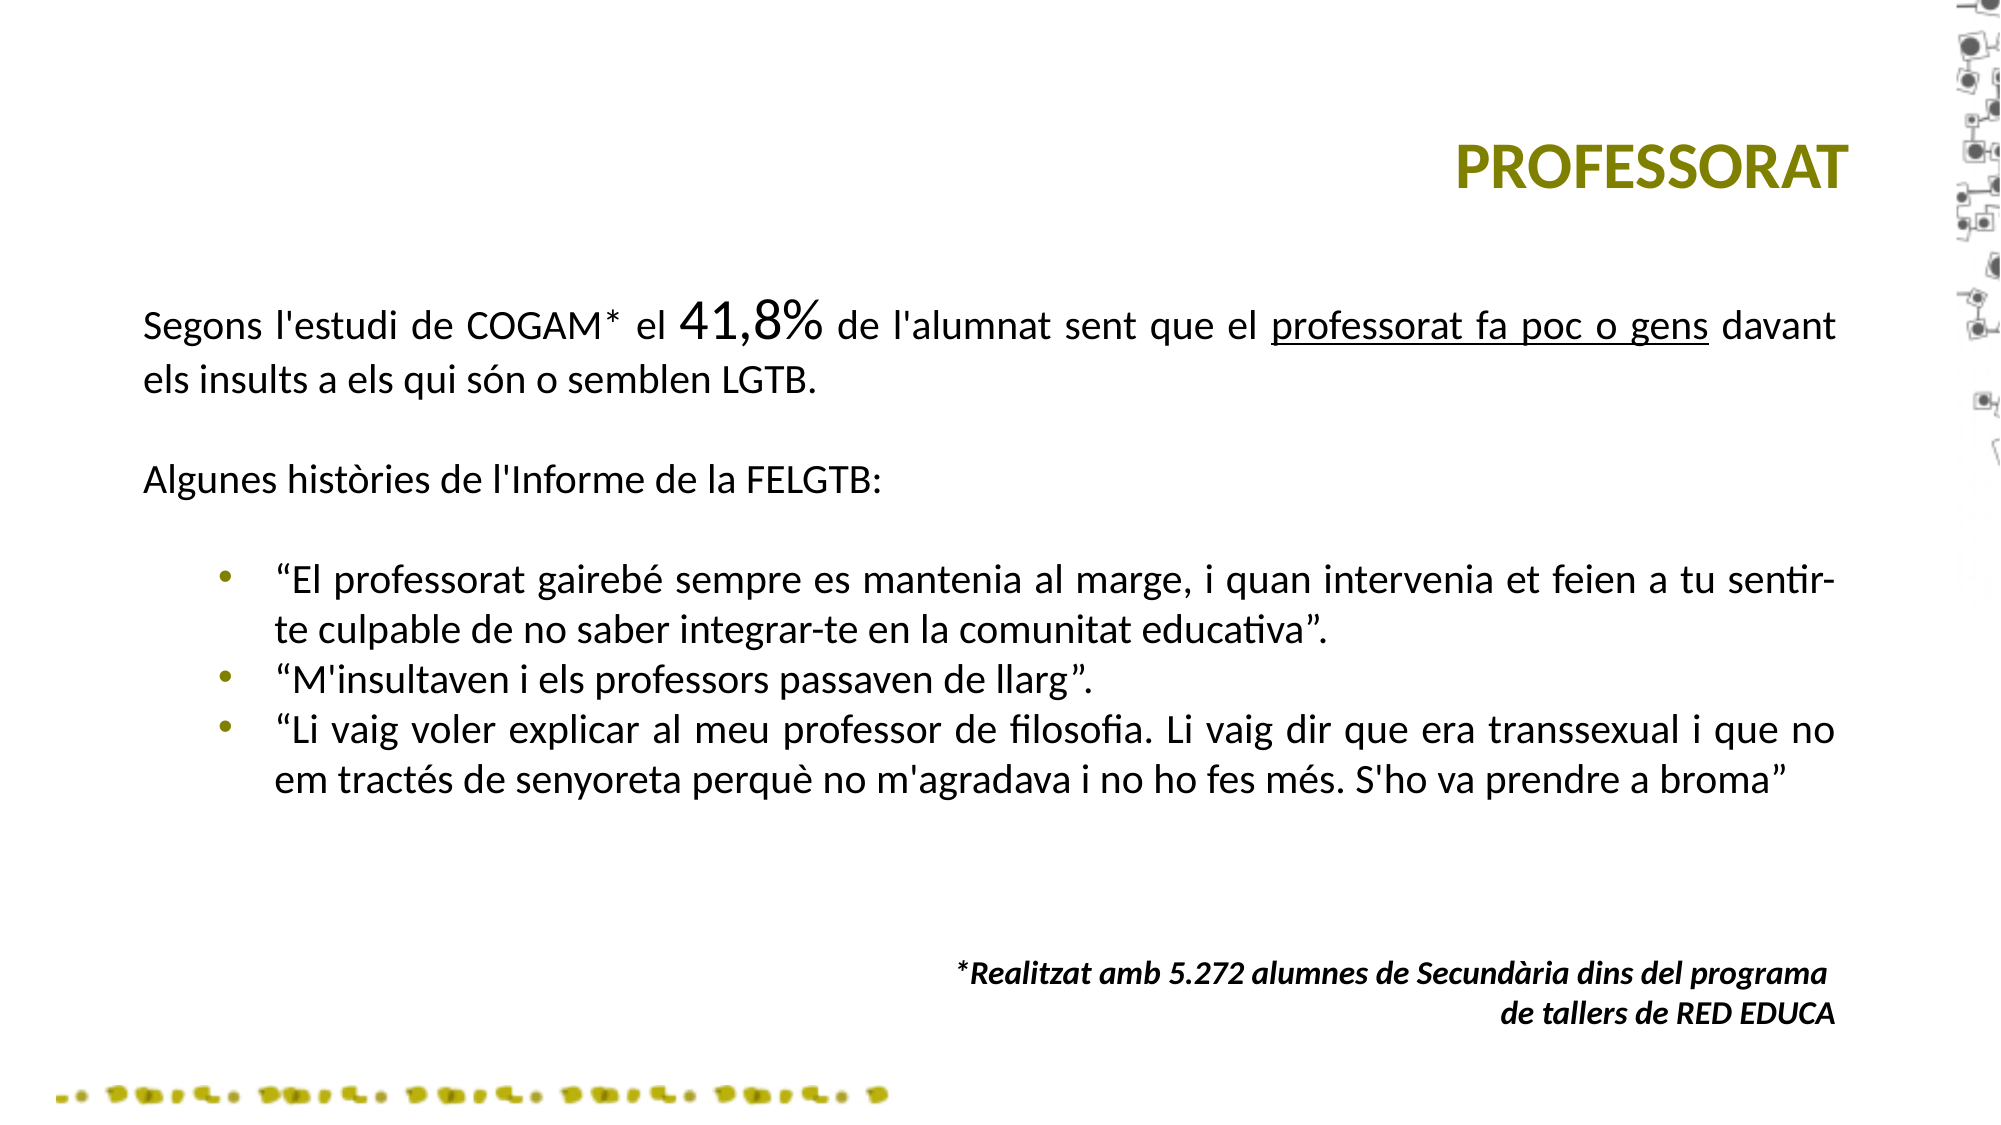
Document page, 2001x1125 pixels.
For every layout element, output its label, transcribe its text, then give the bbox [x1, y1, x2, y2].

title PROFESSORAT [514, 103, 1865, 231]
text_box Segons l'estudi de COGAM* el 41,8% de l'alumnat sent que el professorat fa poc o gens davant els insults a els qui són o semblen LGTB. Algunes històries de l'Informe de la FELGTB: “El professorat gairebé sempre es mantenia al marge, i quan intervenia et feien a tu sentir-te culpable de no saber integrar-te en la comunitat educativa”. “M'insultaven i els professors passaven de llarg”. “Li vaig voler explicar al meu professor de filosofia. Li vaig dir que era transsexual i que no em tractés de senyoreta perquè no m'agradava i no ho fes més. S'ho va prendre a broma” *Realitzat amb 5.272 alumnes de Secundària dins del programa de tallers de RED EDUCA [128, 274, 1852, 1039]
picture [56, 1085, 892, 1116]
picture [1667, 0, 2000, 618]
